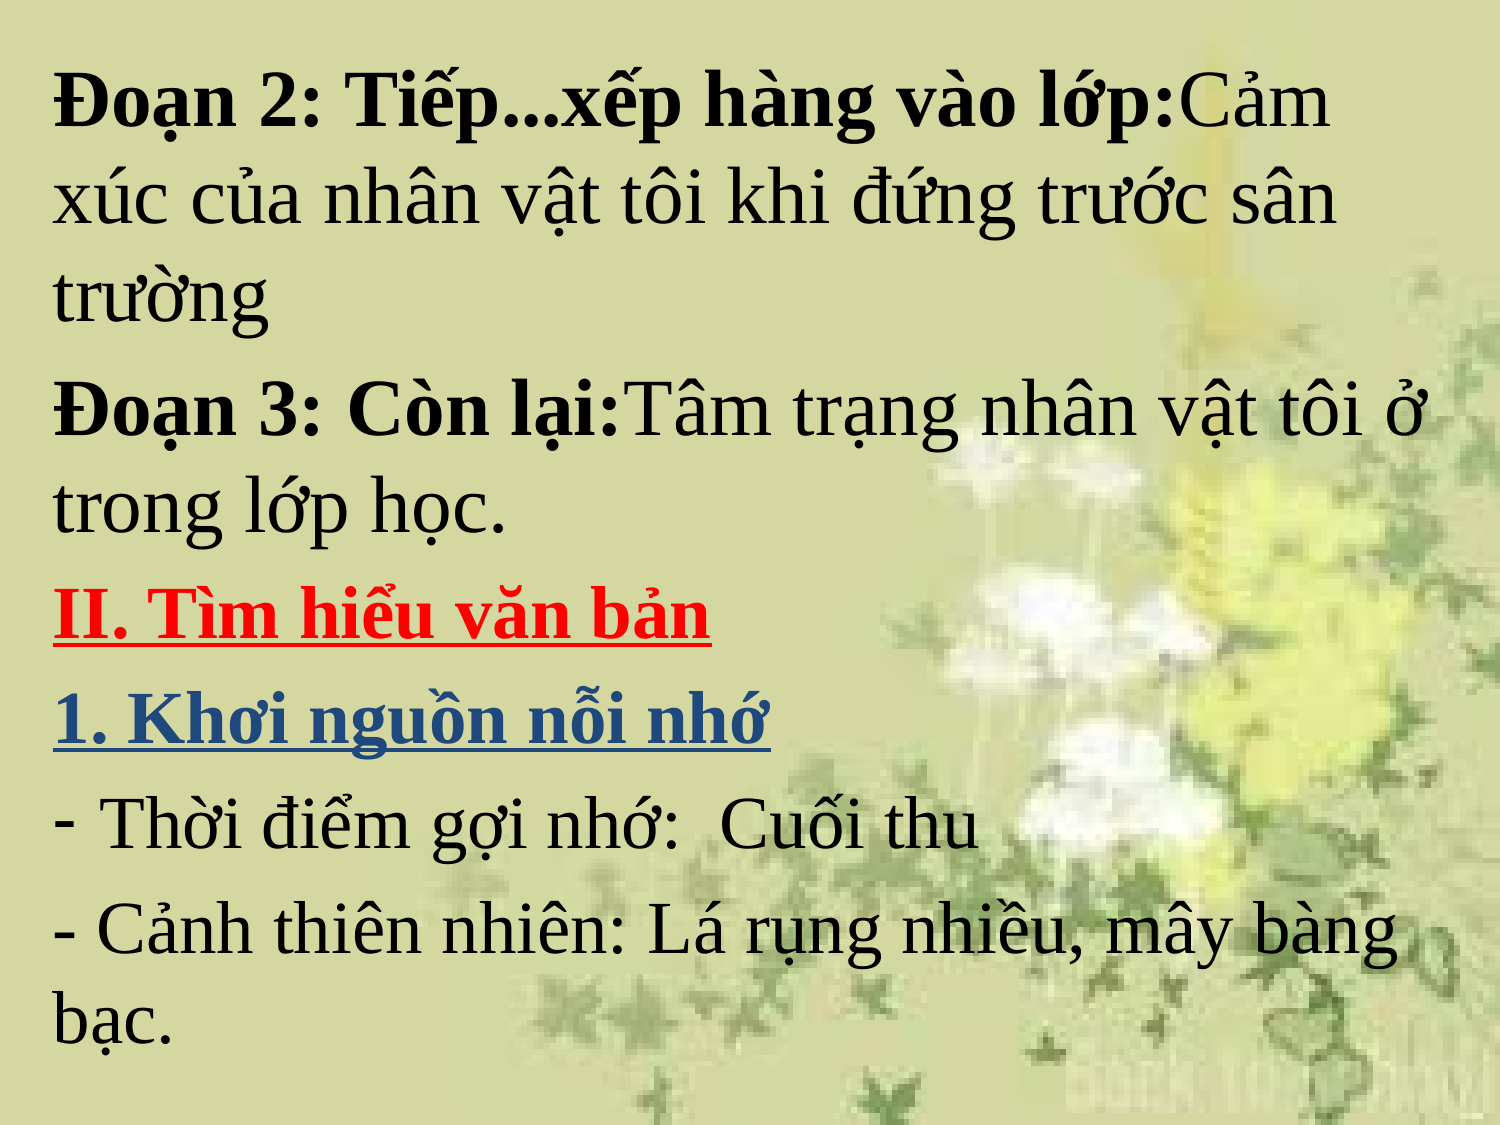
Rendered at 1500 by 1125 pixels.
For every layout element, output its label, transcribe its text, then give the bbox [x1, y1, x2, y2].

list Đoạn 2: Tiếp...xếp hàng vào lớp:Cảm xúc của nhân vật tôi khi đứng trước sân trường Đoạn 3: Còn lại:Tâm trạng nhân vật tôi ở trong lớp học. II. Tìm hiểu văn bản 1. Khơi nguồn nỗi nhớ Thời điểm gợi nhớ: Cuối thu - Cảnh thiên nhiên: Lá rụng nhiều, mây bàng bạc. [37, 37, 1463, 1088]
picture [0, 0, 1500, 1125]
